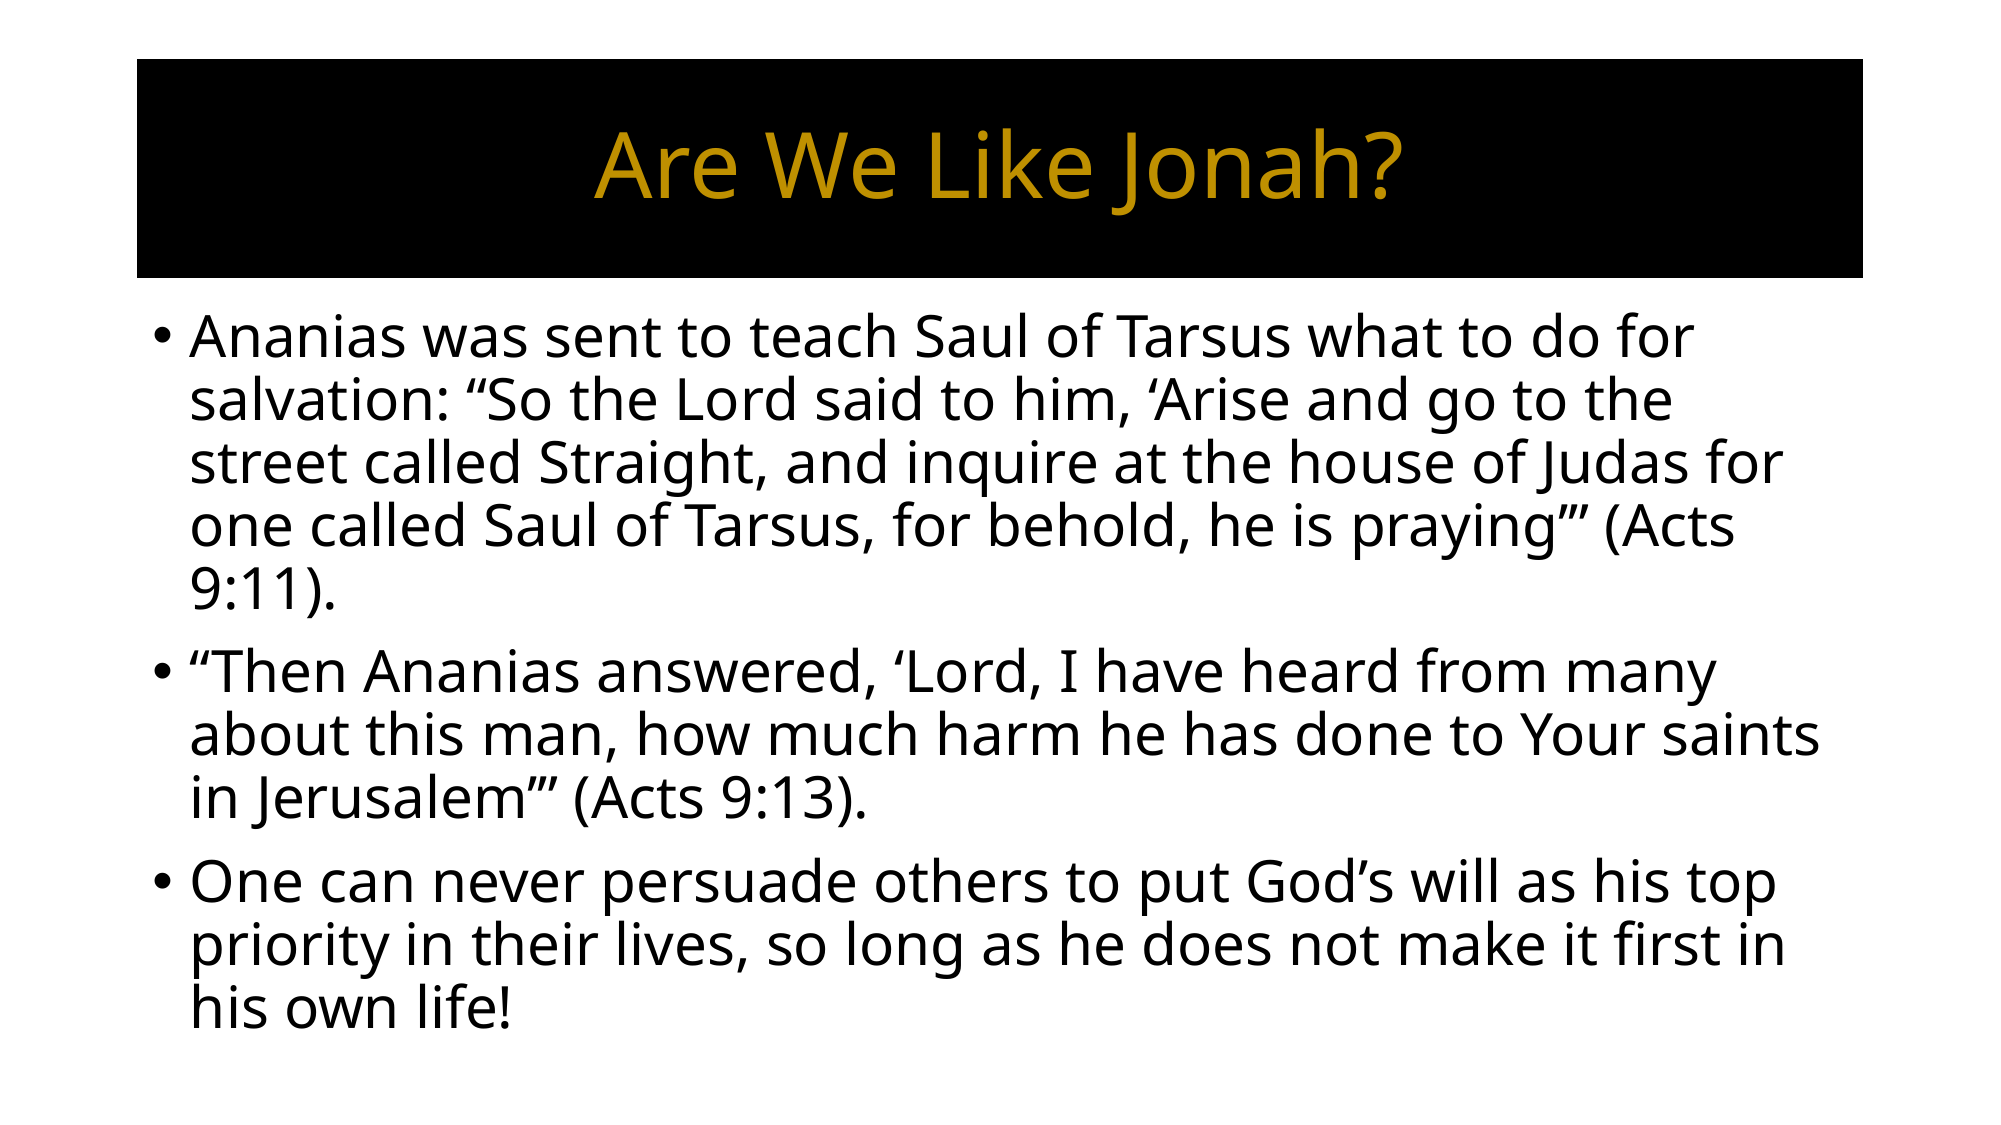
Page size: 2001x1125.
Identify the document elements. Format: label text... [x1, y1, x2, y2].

list Ananias was sent to teach Saul of Tarsus what to do for salvation: “So the Lord said to him, ‘Arise and go to the street called Straight, and inquire at the house of Judas for one called Saul of Tarsus, for behold, he is praying’” (Acts 9:11). “Then Ananias answered, ‘Lord, I have heard from many about this man, how much harm he has done to Your saints in Jerusalem’” (Acts 9:13). One can never persuade others to put God’s will as his top priority in their lives, so long as he does not make it first in his own life! [137, 299, 1863, 1014]
title Are We Like Jonah? [137, 59, 1863, 278]
